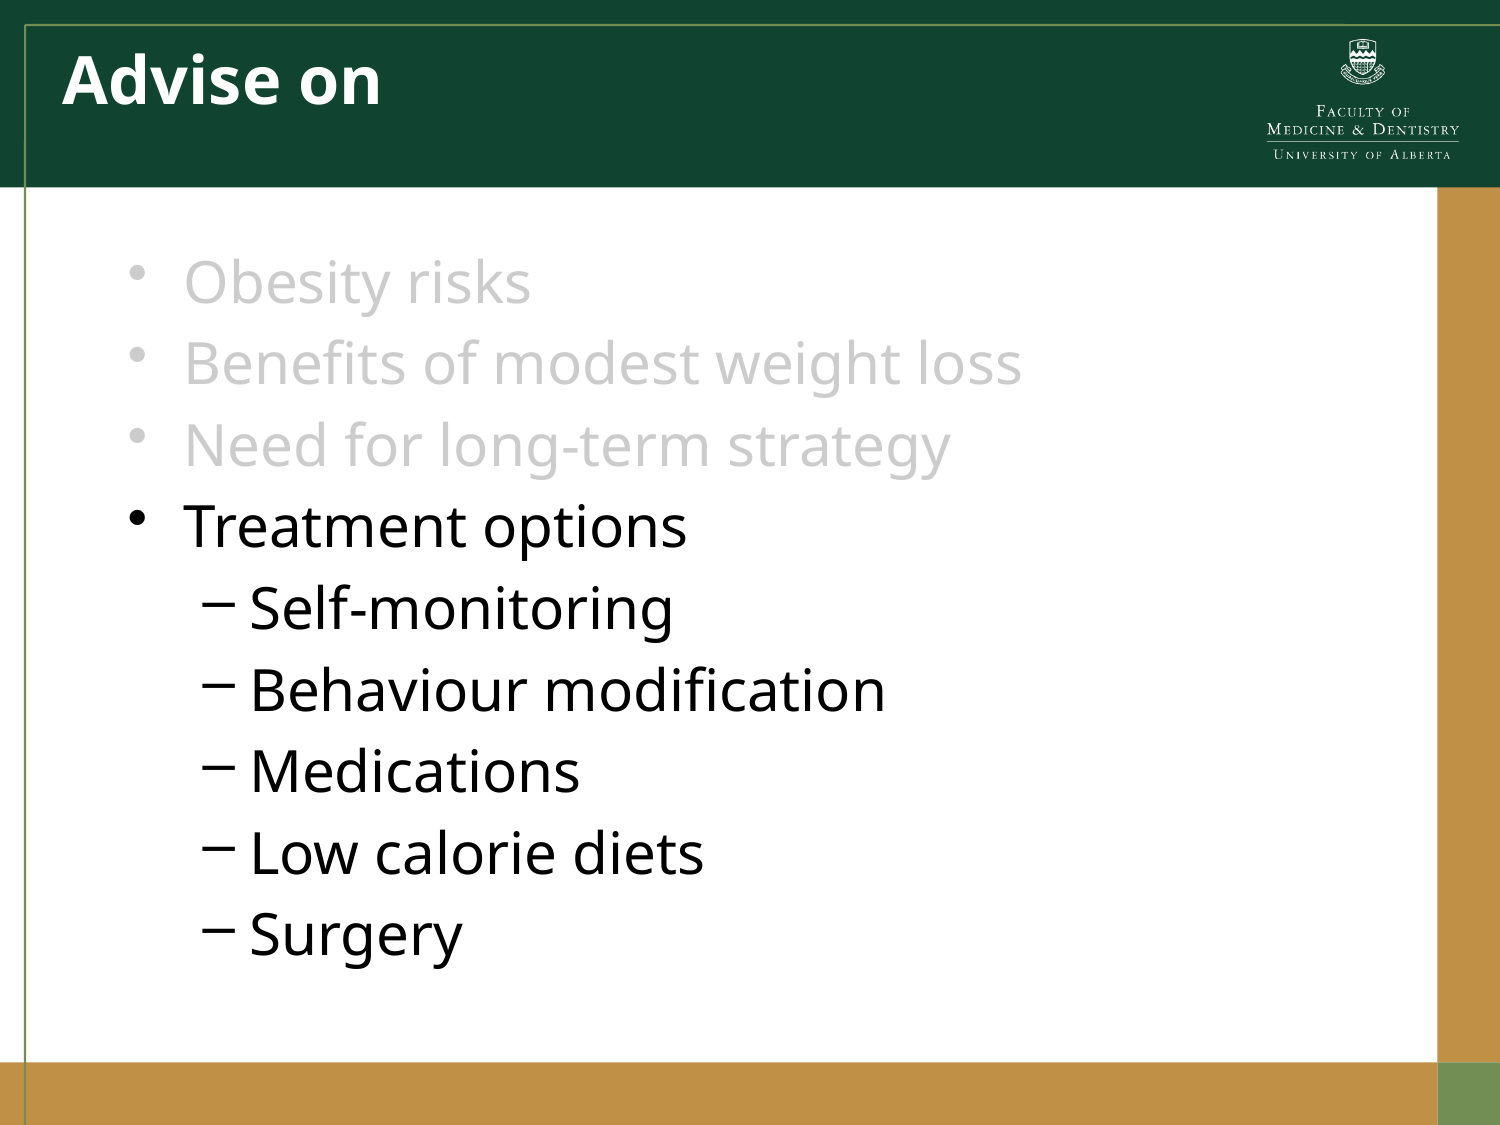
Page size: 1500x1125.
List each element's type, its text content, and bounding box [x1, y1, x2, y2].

list Obesity risks Benefits of modest weight loss Need for long-term strategy Treatment options Self-monitoring Behaviour modification Medications Low calorie diets Surgery [112, 237, 1376, 1001]
title Advise on [62, 37, 1288, 201]
picture [1288, 38, 1463, 163]
